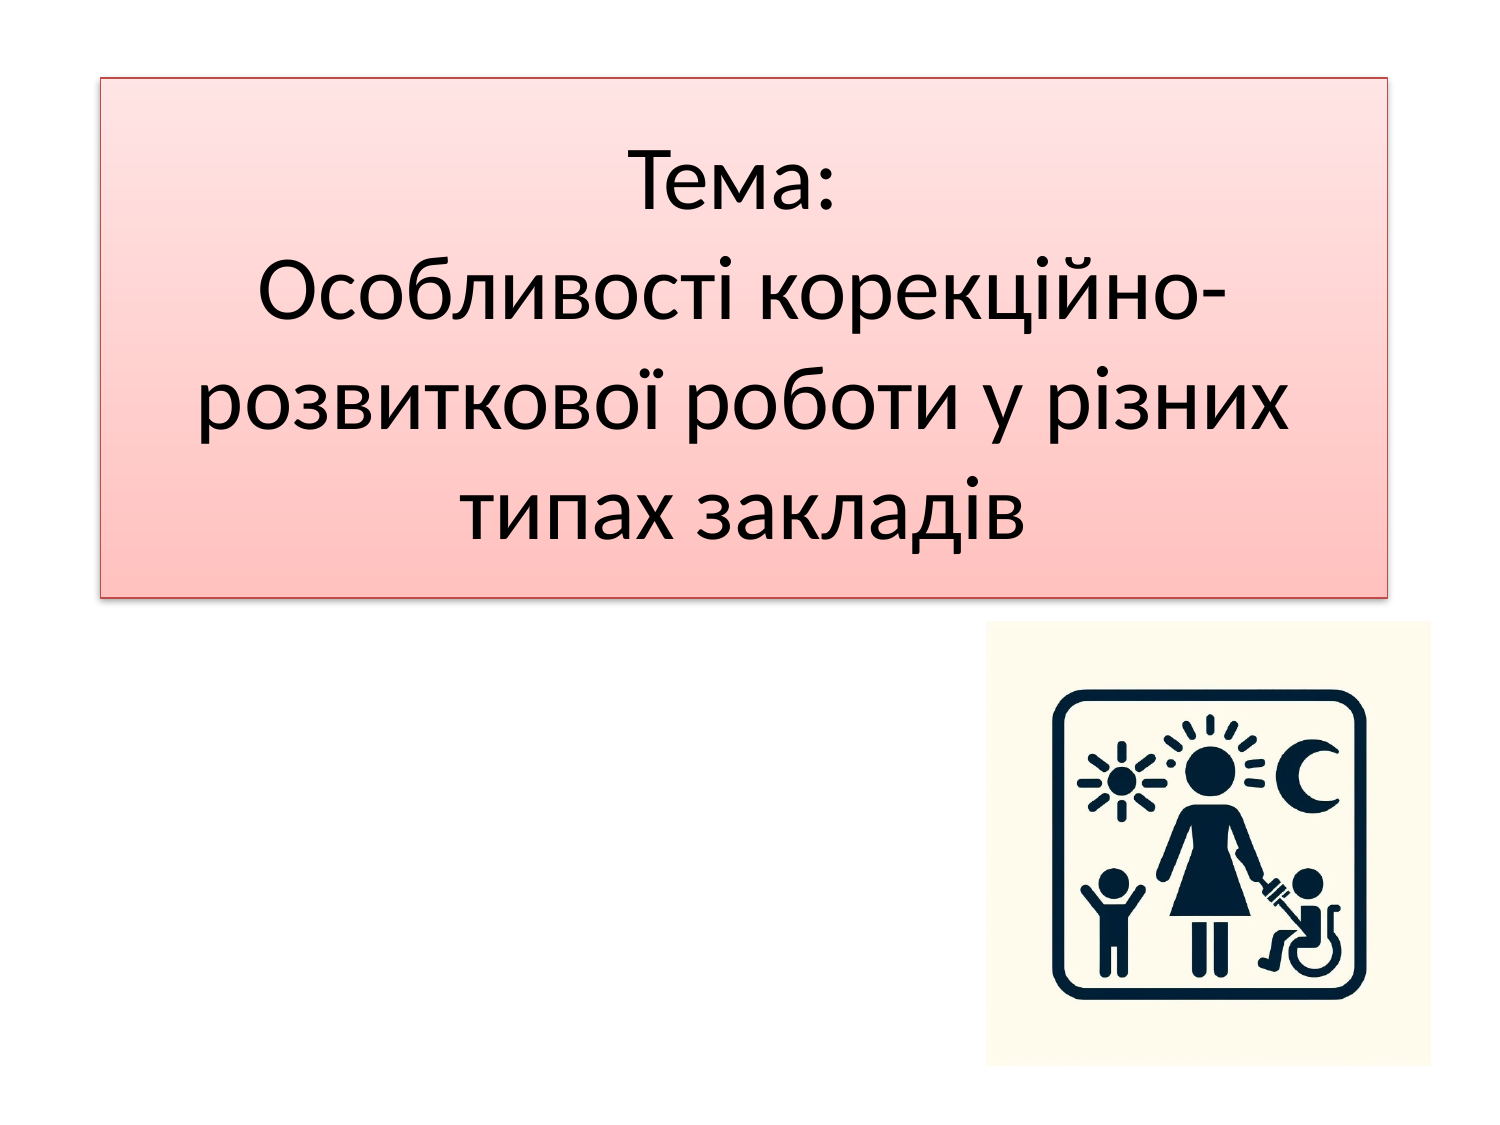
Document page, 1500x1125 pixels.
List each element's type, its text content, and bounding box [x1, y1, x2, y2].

title Тема: Особливості корекційно-розвиткової роботи у різних типах закладів [100, 77, 1388, 599]
picture [985, 621, 1431, 1067]
